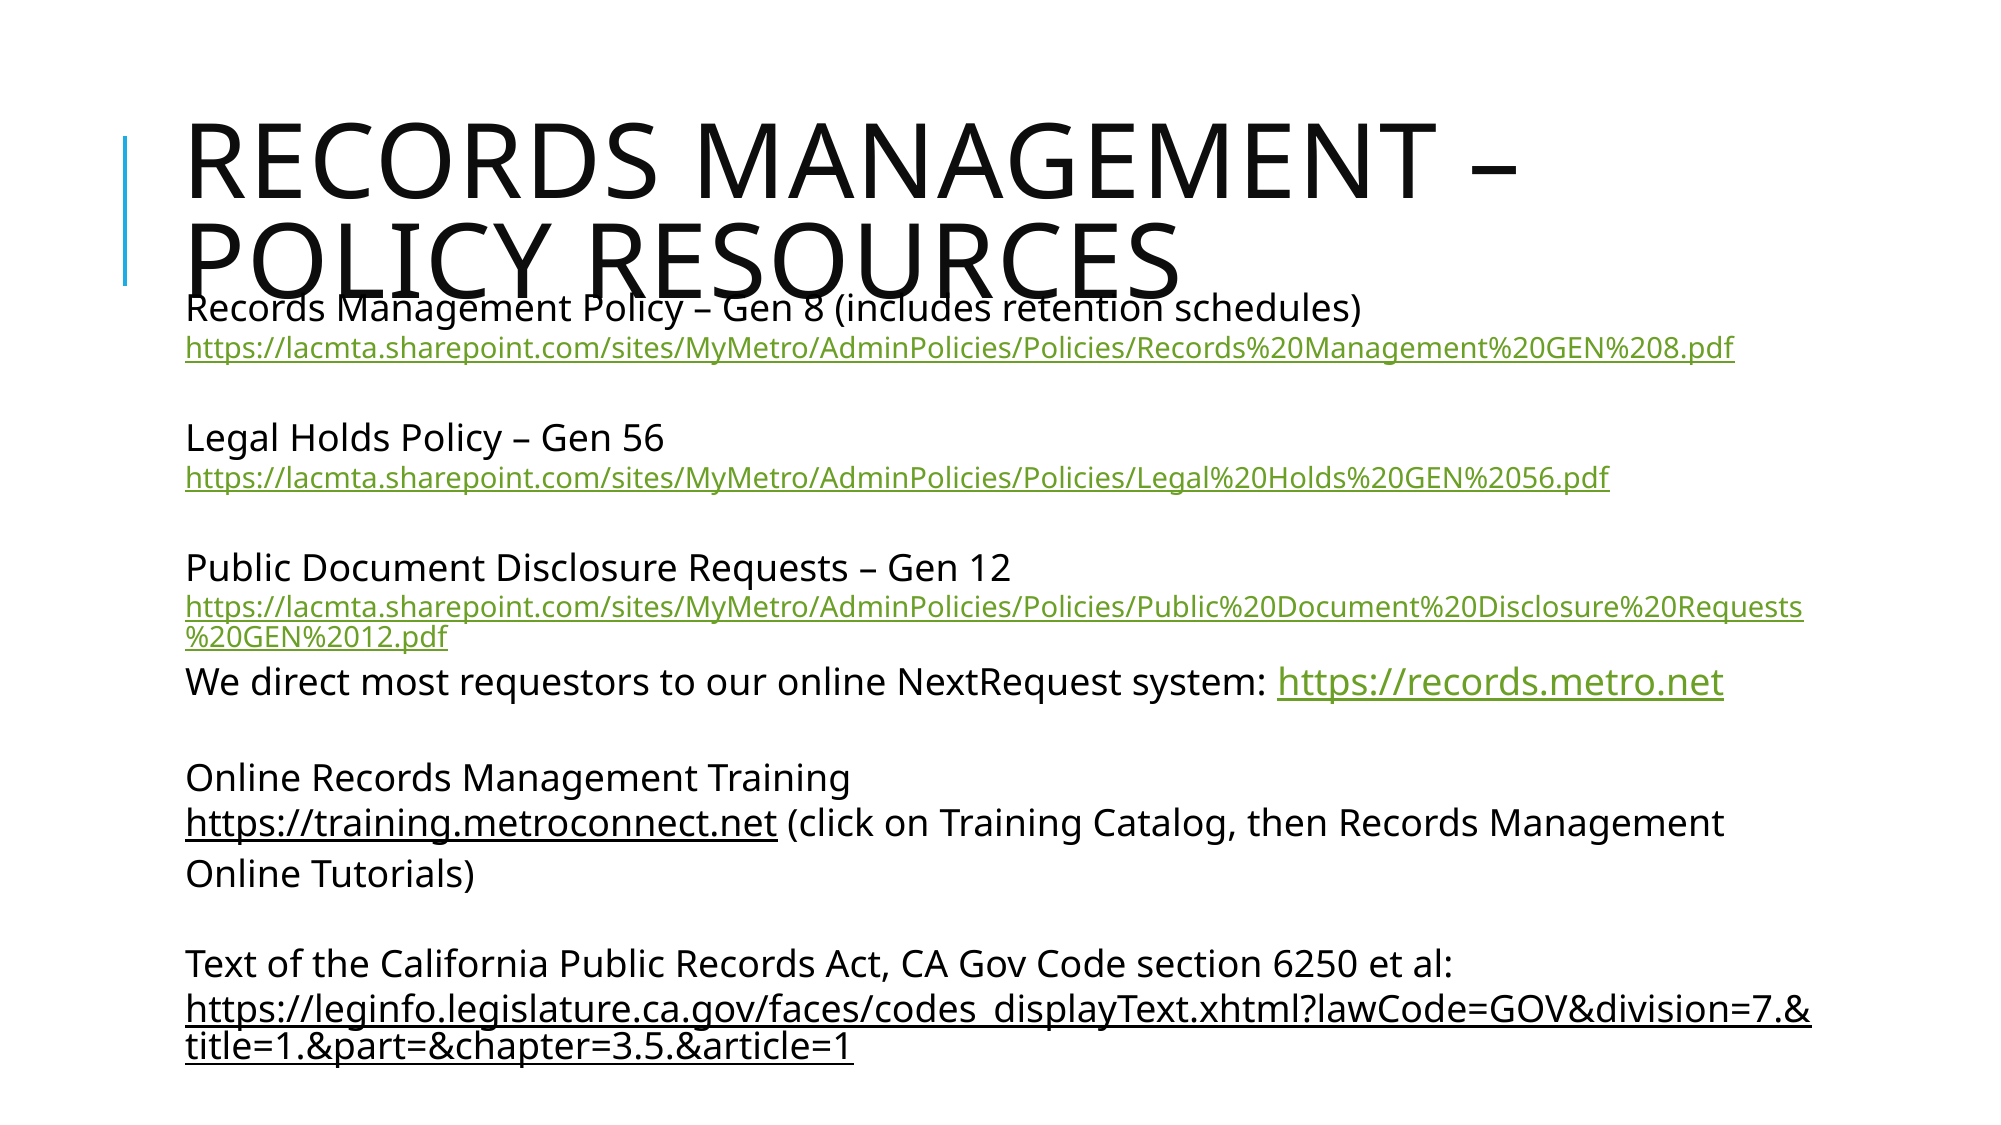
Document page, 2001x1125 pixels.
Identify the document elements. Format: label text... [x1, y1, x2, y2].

text_box Records Management Policy – Gen 8 (includes retention schedules) https://lacmta.sharepoint.com/sites/MyMetro/AdminPolicies/Policies/Records%20Management%20GEN%208.pdf Legal Holds Policy – Gen 56 https://lacmta.sharepoint.com/sites/MyMetro/AdminPolicies/Policies/Legal%20Holds%20GEN%2056.pdf Public Document Disclosure Requests – Gen 12 https://lacmta.sharepoint.com/sites/MyMetro/AdminPolicies/Policies/Public%20Document%20Disclosure%20Requests%20GEN%2012.pdf We direct most requestors to our online NextRequest system: https://records.metro.net Online Records Management Training https://training.metroconnect.net (click on Training Catalog, then Records Management Online Tutorials) Text of the California Public Records Act, CA Gov Code section 6250 et al: https://leginfo.legislature.ca.gov/faces/codes_displayText.xhtml?lawCode=GOV&division=7.&title=1.&part=&chapter=3.5.&article=1 Questions or need records management consulting? RMC@metro.net or Joe Parise, Manager – Records and Information Management, x22333, parisej@metro.net [170, 276, 1830, 1125]
title Records Management – Policy Resources [168, 96, 1763, 342]
